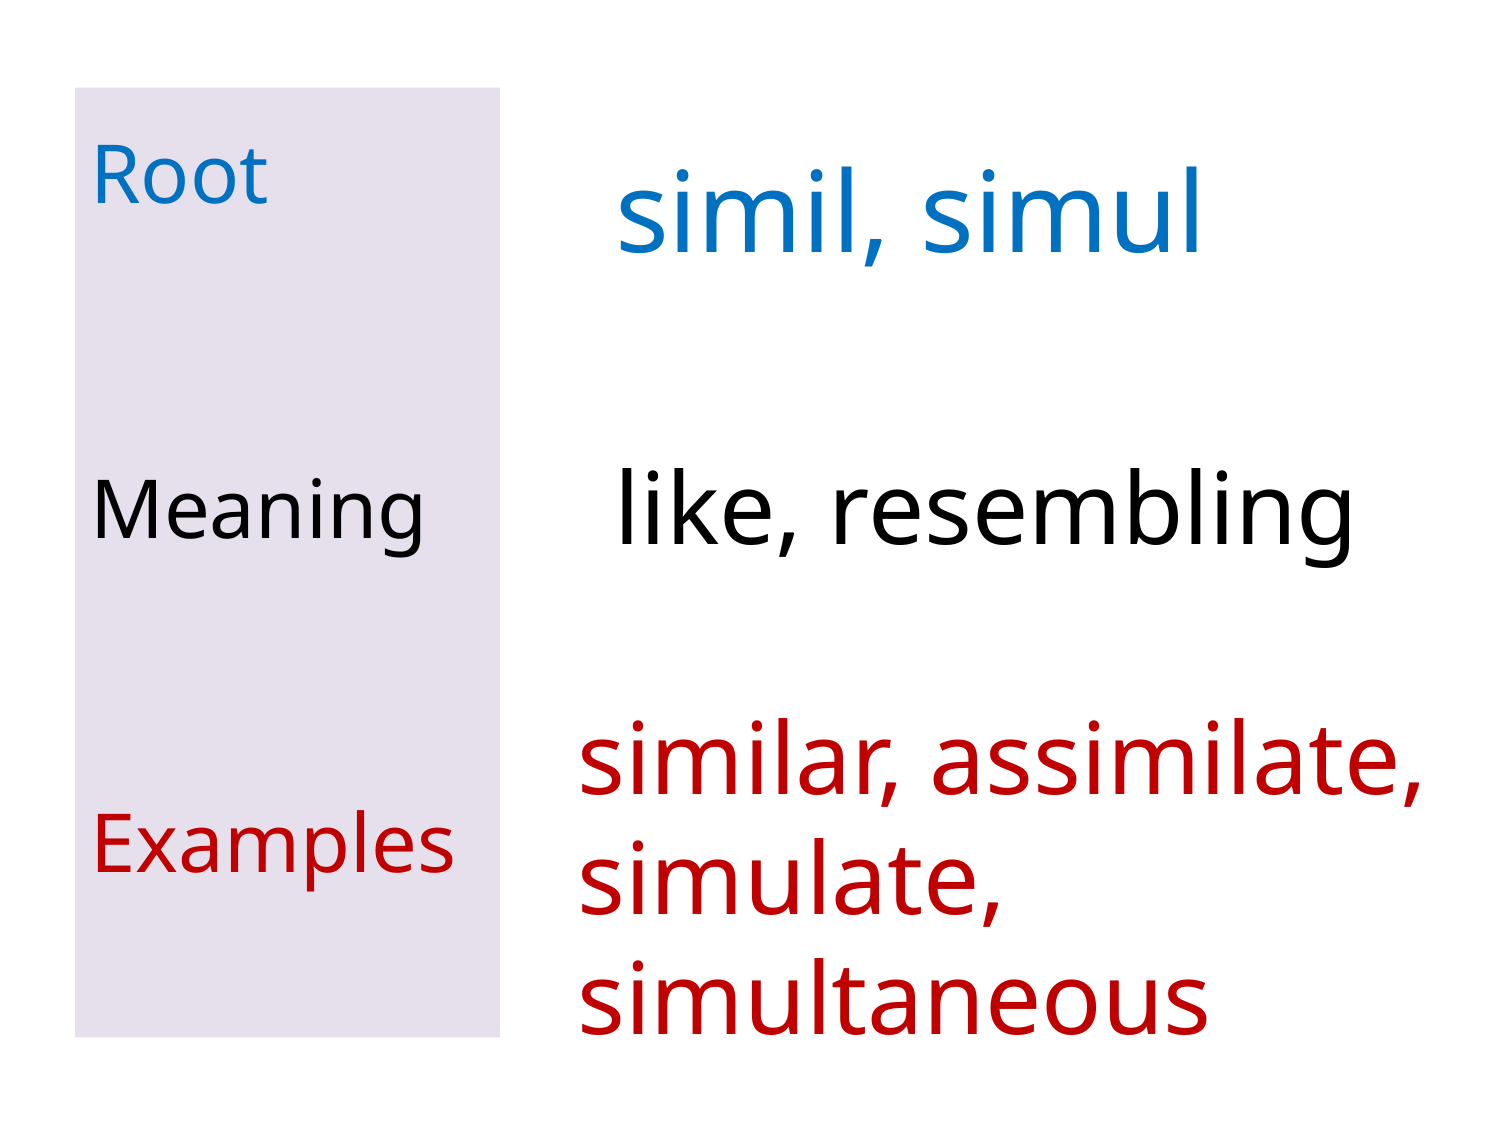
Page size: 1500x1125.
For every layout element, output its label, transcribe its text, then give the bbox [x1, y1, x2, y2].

subtitle simil, simul [599, 124, 1326, 301]
title Root Meaning Examples [74, 87, 501, 1038]
text_box similar, assimilate, simulate, simultaneous [562, 687, 1500, 1063]
text_box like, resembling [600, 437, 1375, 573]
